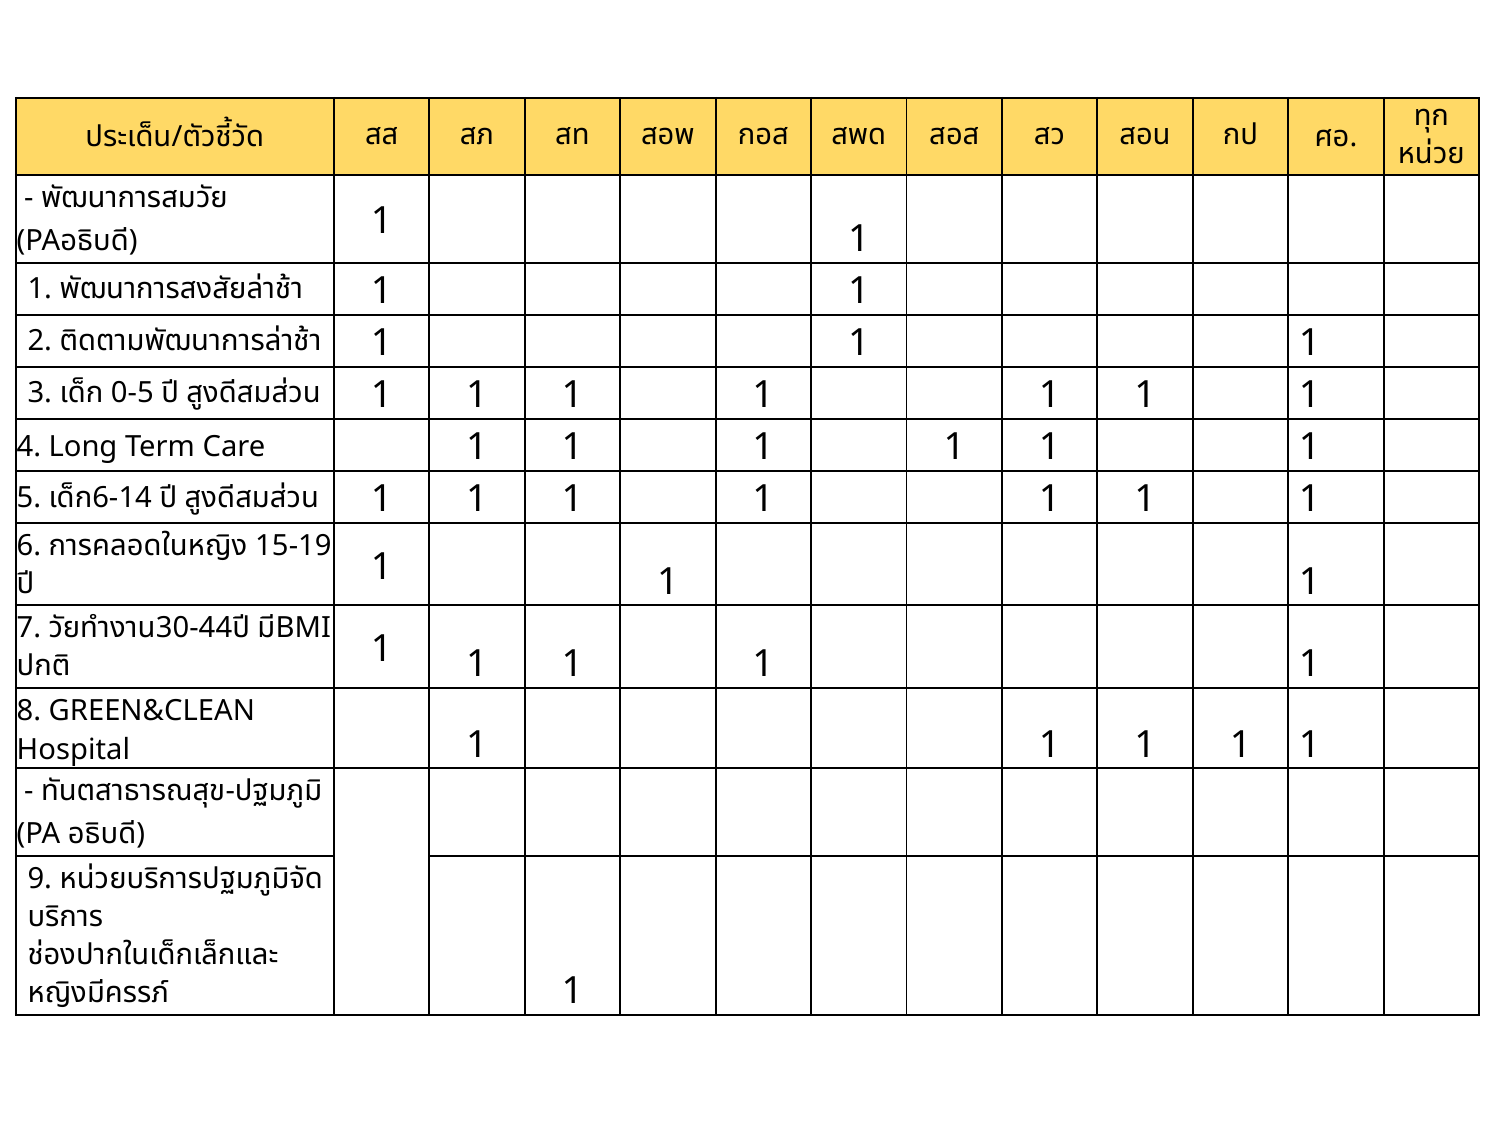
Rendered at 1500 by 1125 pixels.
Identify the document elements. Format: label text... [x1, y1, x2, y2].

table_cell [812, 472, 906, 522]
table_cell 1 [717, 606, 810, 687]
table_cell 1 [621, 524, 715, 604]
table_cell [812, 769, 906, 855]
table_cell [717, 524, 810, 604]
table_cell 1 [526, 420, 619, 470]
table_cell 1. พัฒนาการสงสัยล่าช้า [17, 264, 333, 314]
table_cell [1194, 420, 1287, 470]
table_cell [1003, 316, 1096, 366]
table_cell [907, 176, 1001, 262]
table_cell [1098, 857, 1192, 1014]
table_cell [1098, 524, 1192, 604]
table_cell [717, 176, 810, 262]
table_header กป [1194, 99, 1287, 174]
table_cell [1385, 368, 1478, 418]
table_cell 4. Long Term Care [17, 420, 333, 470]
table_cell [621, 264, 715, 314]
table_cell 9. หน่วยบริการปฐมภูมิจัดบริการ ช่องปากในเด็กเล็กและหญิงมีครรภ์ [17, 857, 333, 1014]
table_cell 1 [812, 176, 906, 262]
table_cell [812, 524, 906, 604]
table_cell 1 [430, 368, 524, 418]
table_cell [717, 316, 810, 366]
table_cell [1385, 857, 1478, 1014]
table_cell [717, 769, 810, 855]
table_cell [1194, 176, 1287, 262]
table_cell [1194, 472, 1287, 522]
table_cell [907, 606, 1001, 687]
table_cell [1003, 176, 1096, 262]
table_cell [1385, 264, 1478, 314]
table_cell 6. การคลอดในหญิง 15-19 ปี [17, 524, 333, 604]
table_cell 7. วัยทำงาน30-44ปี มีBMI ปกติ [17, 606, 333, 687]
table_cell [1098, 420, 1192, 470]
table_cell 1 [717, 420, 810, 470]
table_cell 1 [335, 368, 428, 418]
table_cell 5. เด็ก6-14 ปี สูงดีสมส่วน [17, 472, 333, 522]
table_cell [812, 420, 906, 470]
table_cell [1194, 769, 1287, 855]
table_cell 1 [1003, 420, 1096, 470]
table_cell 1 [1098, 472, 1192, 522]
table_cell [1385, 420, 1478, 470]
table_cell [717, 264, 810, 314]
table_cell [1003, 606, 1096, 687]
table_cell 1 [430, 689, 524, 767]
table_header ศอ. [1289, 99, 1383, 174]
table_cell [907, 264, 1001, 314]
table_cell 1 [1194, 689, 1287, 767]
table_cell 1 [1289, 316, 1383, 366]
table_cell [335, 420, 428, 470]
table_cell - ทันตสาธารณสุข-ปฐมภูมิ (PA อธิบดี) [17, 769, 333, 855]
table_cell [1385, 316, 1478, 366]
table_cell [1385, 176, 1478, 262]
table_cell 8. GREEN&CLEAN Hospital [17, 689, 333, 767]
table_cell 1 [1003, 368, 1096, 418]
table_cell [717, 857, 810, 1014]
table_cell [430, 316, 524, 366]
table_header สว [1003, 99, 1096, 174]
table_cell [526, 689, 619, 767]
table_cell 1 [335, 264, 428, 314]
table_cell [907, 769, 1001, 855]
table_cell [621, 689, 715, 767]
table_cell [430, 176, 524, 262]
table_cell [430, 769, 524, 855]
table_cell 1 [1098, 368, 1192, 418]
table_cell [526, 176, 619, 262]
table_cell [526, 264, 619, 314]
table_cell [621, 857, 715, 1014]
table_cell [621, 316, 715, 366]
table_cell 1 [717, 472, 810, 522]
table_cell 1 [1289, 472, 1383, 522]
table_cell 1 [430, 472, 524, 522]
table_cell 1 [430, 420, 524, 470]
table_cell [430, 264, 524, 314]
table_cell [621, 769, 715, 855]
table_cell [335, 769, 428, 1014]
table_cell [812, 689, 906, 767]
table_cell 2. ติดตามพัฒนาการล่าช้า [17, 316, 333, 366]
table_cell [1385, 606, 1478, 687]
table_cell [621, 420, 715, 470]
table_cell 1 [1289, 368, 1383, 418]
table_cell [526, 769, 619, 855]
table_cell 1 [812, 316, 906, 366]
table_cell [812, 368, 906, 418]
table_cell 1 [430, 606, 524, 687]
table_cell [526, 524, 619, 604]
table_cell [1385, 689, 1478, 767]
table_cell [1194, 264, 1287, 314]
table_cell [1003, 524, 1096, 604]
table_cell [1289, 769, 1383, 855]
table_cell [621, 368, 715, 418]
table_cell [1194, 606, 1287, 687]
table_cell [526, 316, 619, 366]
table_cell 1 [1289, 606, 1383, 687]
table_cell 3. เด็ก 0-5 ปี สูงดีสมส่วน [17, 368, 333, 418]
table_header สอพ [621, 99, 715, 174]
table_cell 1 [335, 524, 428, 604]
table_header สพด [812, 99, 906, 174]
table_cell - พัฒนาการสมวัย (PAอธิบดี) [17, 176, 333, 262]
table_cell [907, 368, 1001, 418]
table_cell [907, 857, 1001, 1014]
table_cell 1 [907, 420, 1001, 470]
table_cell 1 [1289, 689, 1383, 767]
table_cell [1098, 769, 1192, 855]
table_cell [907, 472, 1001, 522]
table_cell [430, 857, 524, 1014]
table_header ทุกหน่วย [1385, 99, 1478, 174]
table_cell [907, 689, 1001, 767]
table_header ประเด็น/ตัวชี้วัด [17, 99, 333, 174]
table_cell 1 [812, 264, 906, 314]
table_cell [621, 606, 715, 687]
table_cell 1 [526, 857, 619, 1014]
table_cell [717, 689, 810, 767]
table_cell 1 [526, 368, 619, 418]
table_cell [812, 606, 906, 687]
table_cell 1 [1003, 472, 1096, 522]
table_cell 1 [1098, 689, 1192, 767]
table_header สภ [430, 99, 524, 174]
table_header สอน [1098, 99, 1192, 174]
table_cell [1098, 264, 1192, 314]
table_cell [430, 524, 524, 604]
table_header สอส [907, 99, 1001, 174]
table_cell [621, 176, 715, 262]
table_cell [1289, 176, 1383, 262]
table_cell 1 [335, 316, 428, 366]
table_cell [1194, 857, 1287, 1014]
table_cell [1385, 769, 1478, 855]
table_cell [812, 857, 906, 1014]
table_cell 1 [1289, 524, 1383, 604]
table_cell [907, 524, 1001, 604]
table_header กอส [717, 99, 810, 174]
table_cell [1003, 264, 1096, 314]
table_header สส [335, 99, 428, 174]
table_cell [1289, 264, 1383, 314]
table_cell [907, 316, 1001, 366]
table_cell [1385, 472, 1478, 522]
table_cell [335, 689, 428, 767]
table_cell [1194, 368, 1287, 418]
table_cell [1289, 857, 1383, 1014]
table_cell [621, 472, 715, 522]
table_cell [1194, 316, 1287, 366]
table_cell [1385, 524, 1478, 604]
table_cell 1 [335, 176, 428, 262]
table_cell 1 [717, 368, 810, 418]
table_cell [1003, 769, 1096, 855]
table_cell [1098, 606, 1192, 687]
table_cell [1098, 176, 1192, 262]
table_cell 1 [526, 606, 619, 687]
table_header สท [526, 99, 619, 174]
table_cell 1 [335, 472, 428, 522]
table_cell [1003, 857, 1096, 1014]
table_cell 1 [526, 472, 619, 522]
table_cell 1 [335, 606, 428, 687]
table_cell [1098, 316, 1192, 366]
table_cell 1 [1289, 420, 1383, 470]
table_cell 1 [1003, 689, 1096, 767]
table_cell [1194, 524, 1287, 604]
